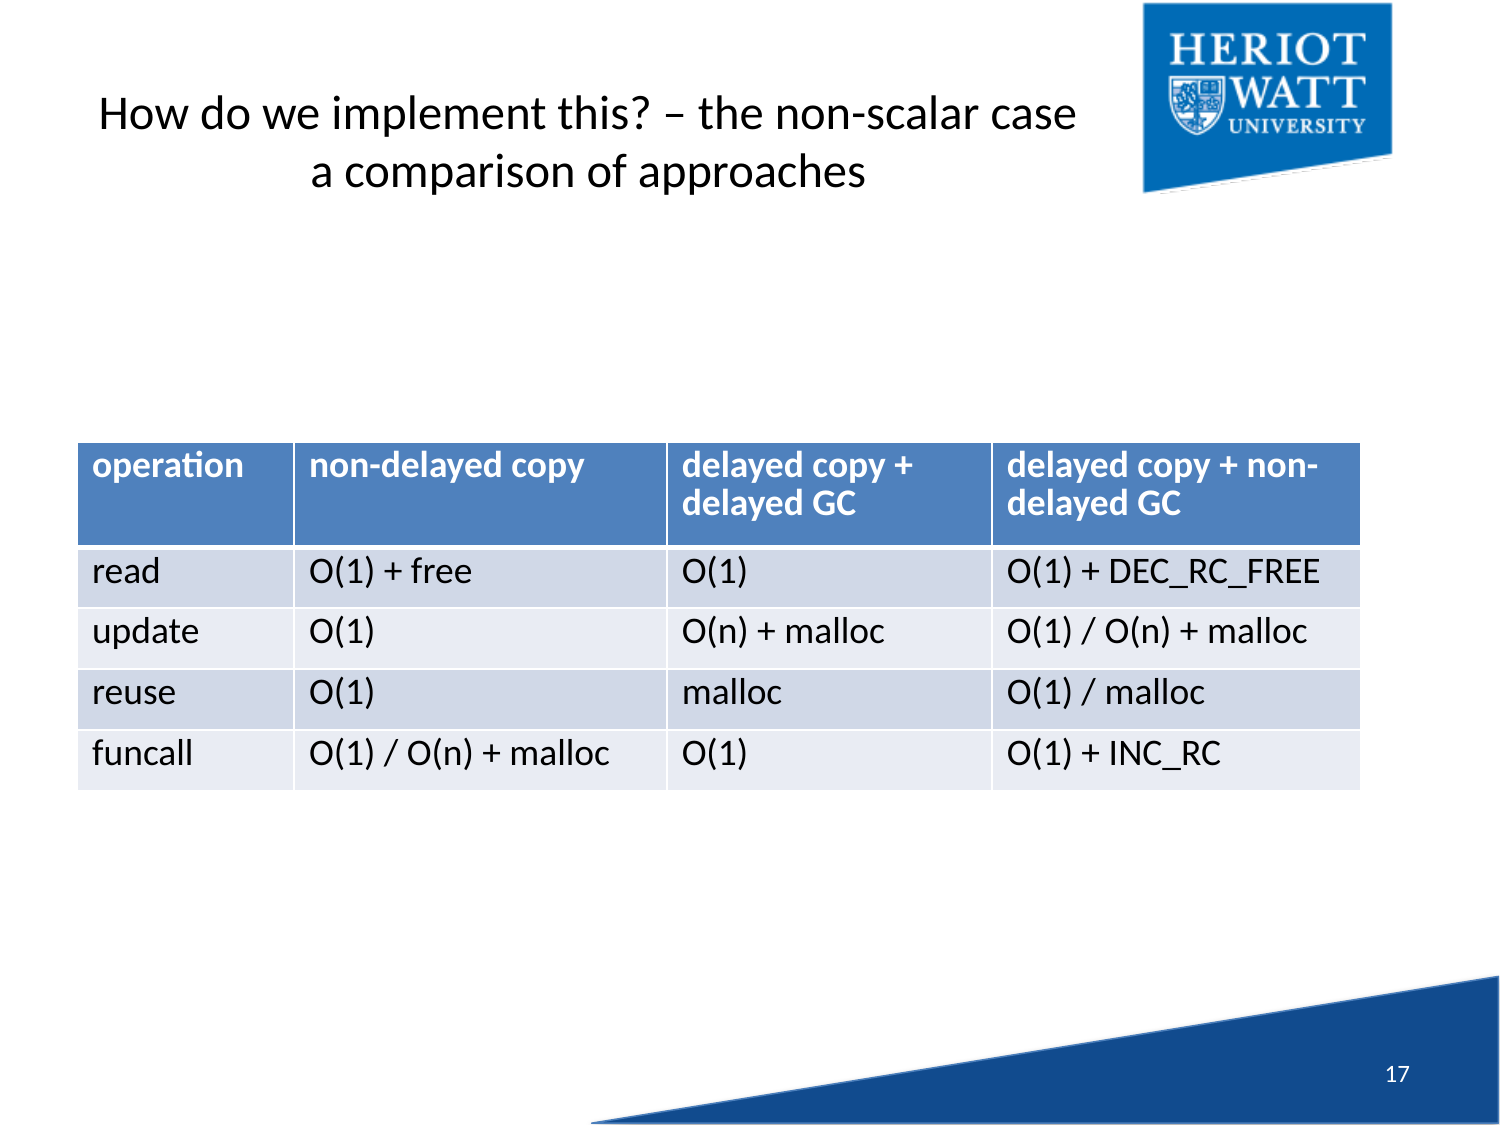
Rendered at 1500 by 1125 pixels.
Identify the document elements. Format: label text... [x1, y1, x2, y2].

table_header non-delayed copy [295, 443, 666, 545]
table_cell O(1) [668, 550, 991, 607]
table_cell update [78, 609, 293, 668]
table_cell O(n) + malloc [668, 609, 991, 668]
slide_number 16 [1074, 1042, 1425, 1103]
table_cell reuse [78, 670, 293, 729]
table_cell O(1) [295, 609, 666, 668]
table_header operation [78, 443, 293, 545]
table_cell O(1) + INC_RC [993, 731, 1360, 790]
table_cell O(1) + free [295, 550, 666, 607]
table_header delayed copy + non-delayed GC [993, 443, 1360, 545]
table_cell O(1) / O(n) + malloc [295, 731, 666, 790]
table_cell O(1) / O(n) + malloc [993, 609, 1360, 668]
table_cell read [78, 550, 293, 607]
table_cell O(1) [668, 731, 991, 790]
table_cell O(1) + DEC_RC_FREE [993, 550, 1360, 607]
table_cell malloc [668, 670, 991, 729]
table_cell O(1) / malloc [993, 670, 1360, 729]
title How do we implement this? – the non-scalar case a comparison of approaches [75, 45, 1103, 233]
table_cell O(1) [295, 670, 666, 729]
table_cell funcall [78, 731, 293, 790]
table_header delayed copy + delayed GC [668, 443, 991, 545]
